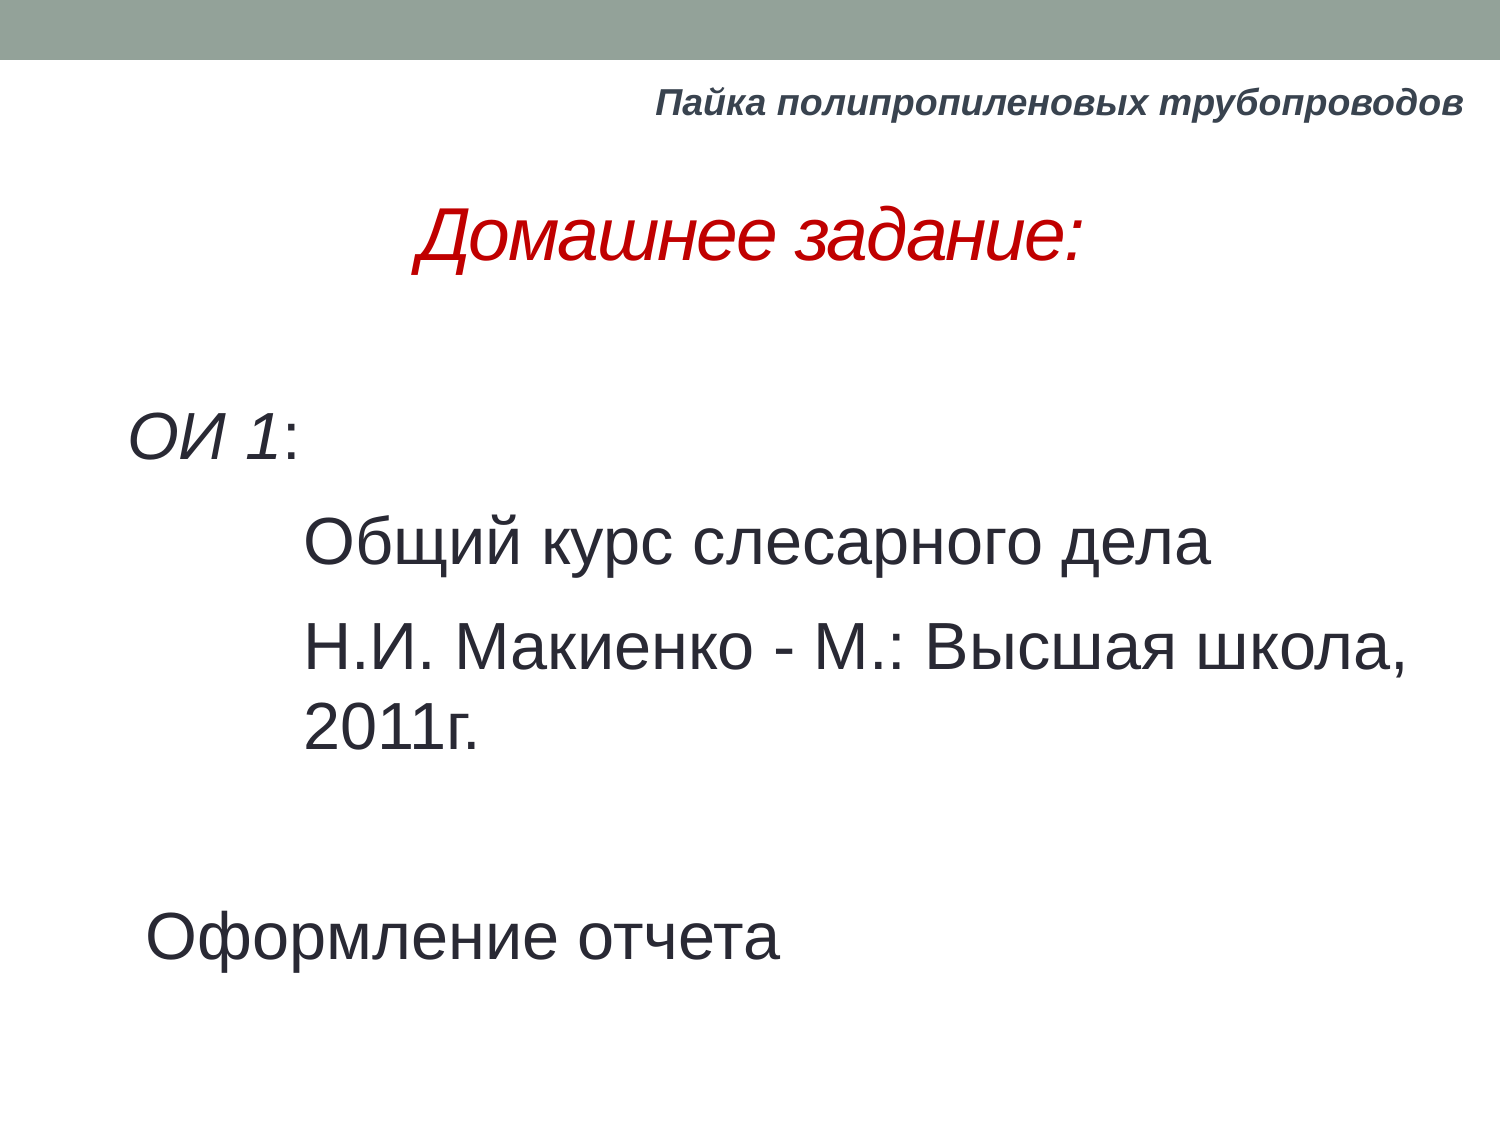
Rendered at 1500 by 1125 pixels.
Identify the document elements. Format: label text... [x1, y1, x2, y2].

title Домашнее задание: [76, 149, 1427, 312]
list ОИ 1: Общий курс слесарного дела Н.И. Макиенко - М.: Высшая школа, 2011г. Оформление отчета [112, 385, 1471, 1028]
text_box Пайка полипропиленовых трубопроводов [640, 70, 1500, 130]
